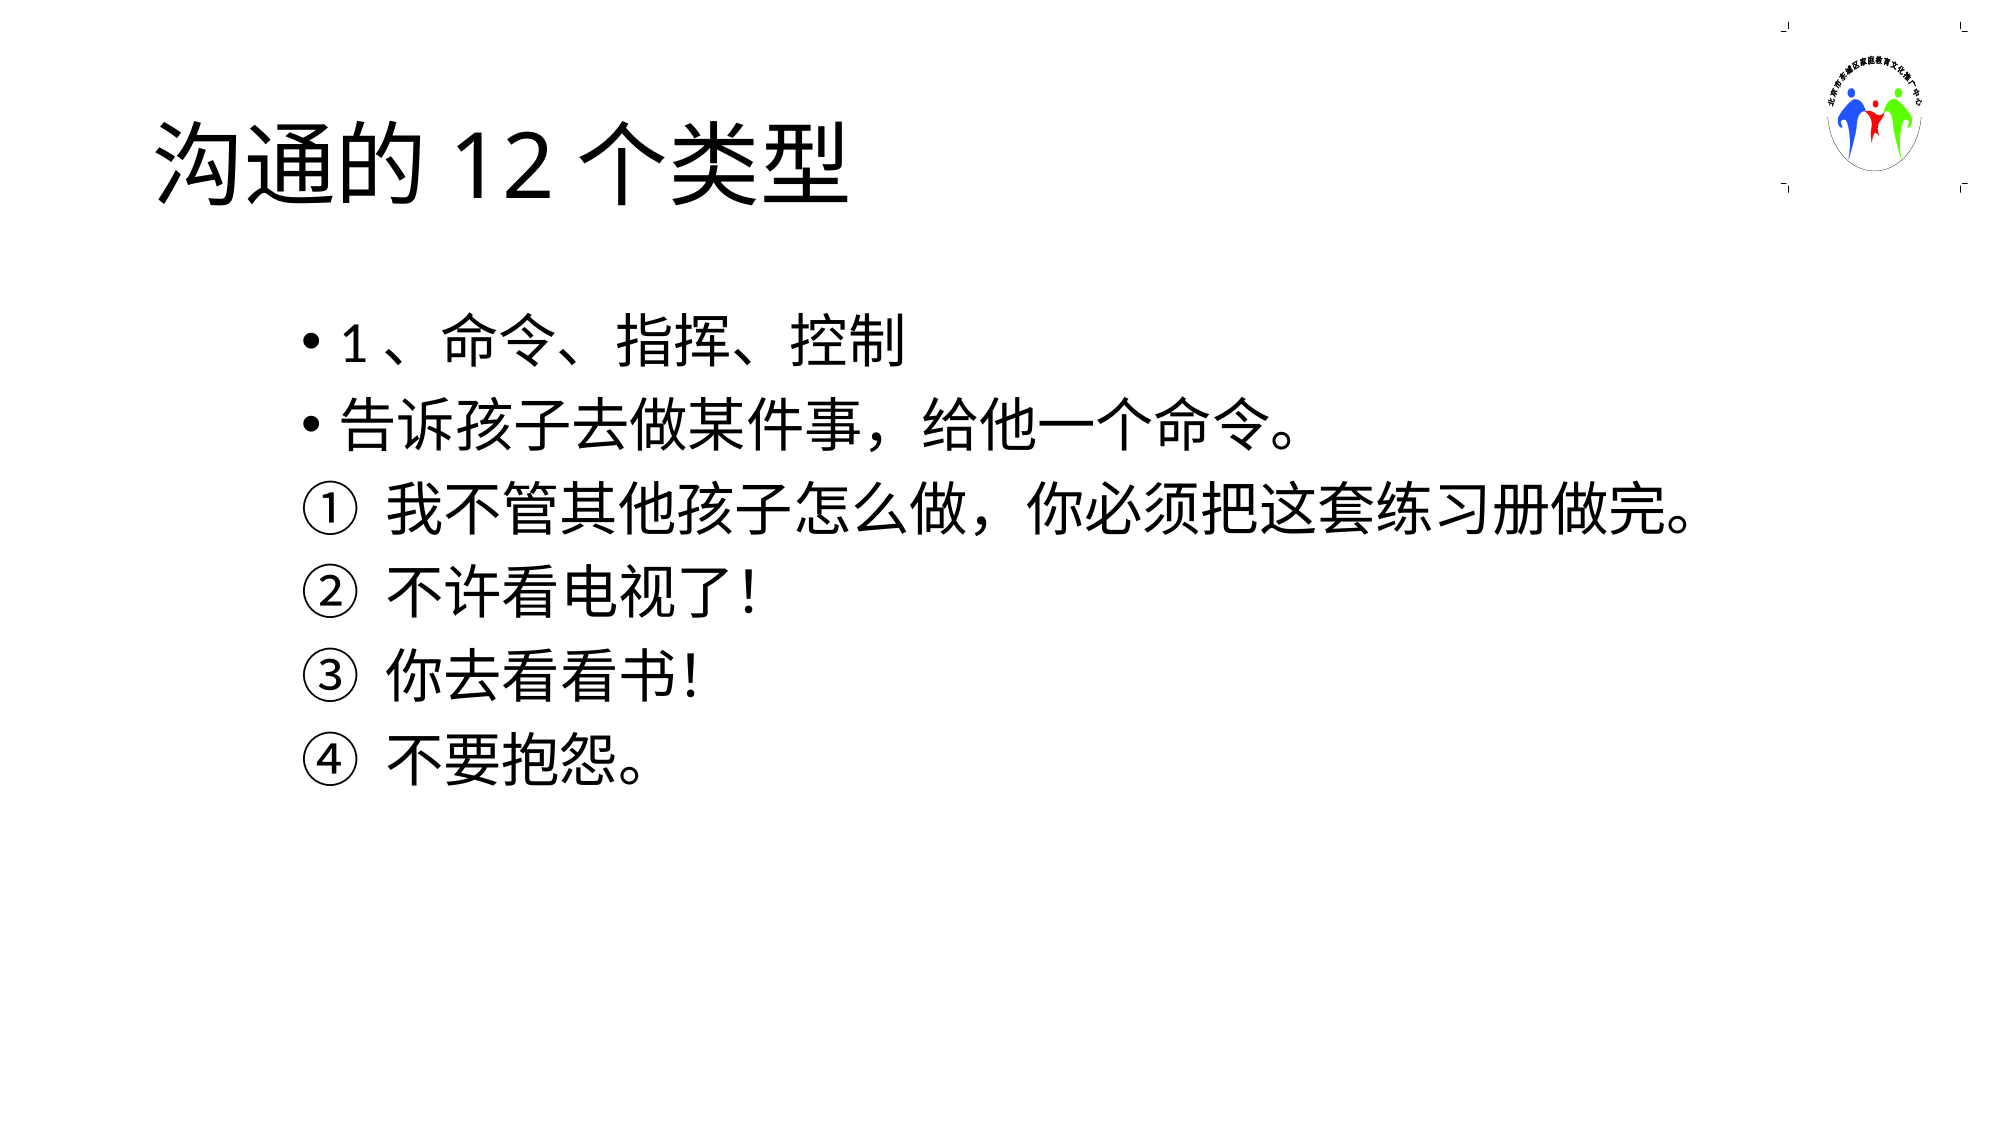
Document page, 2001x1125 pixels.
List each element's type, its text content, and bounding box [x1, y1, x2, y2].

list 1、命令、指挥、控制 告诉孩子去做某件事，给他一个命令。 我不管其他孩子怎么做，你必须把这套练习册做完。 不许看电视了！ 你去看看书！ 不要抱怨。 [286, 304, 1743, 819]
title 沟通的12个类型 [137, 59, 1863, 278]
picture [1780, 21, 1968, 193]
